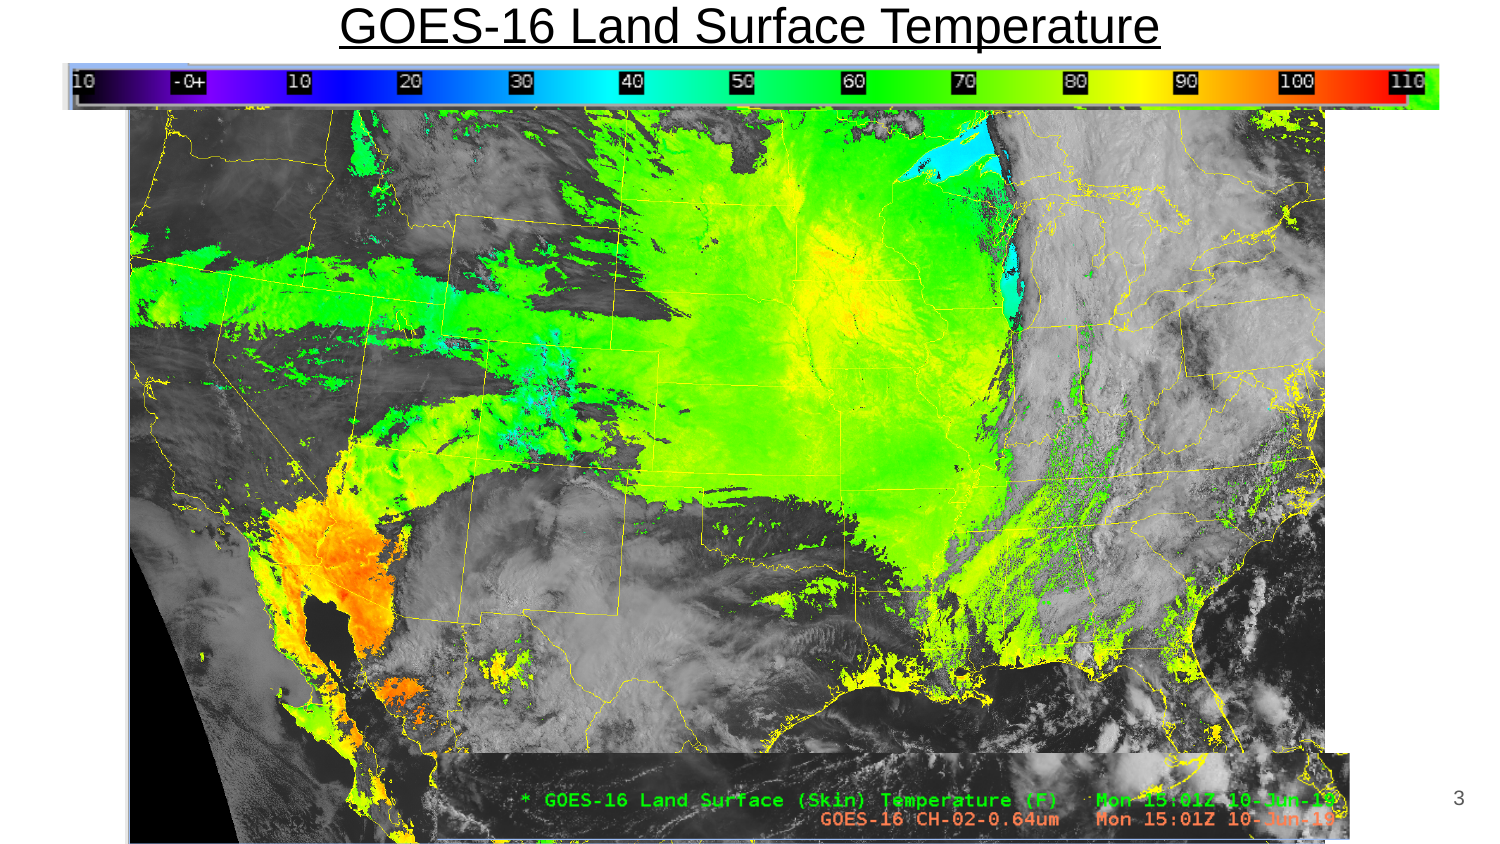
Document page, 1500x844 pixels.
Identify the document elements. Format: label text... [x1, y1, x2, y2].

title GOES-16 Land Surface Temperature [51, 0, 1449, 69]
slide_number 3 [1389, 764, 1480, 830]
picture [62, 62, 1440, 844]
